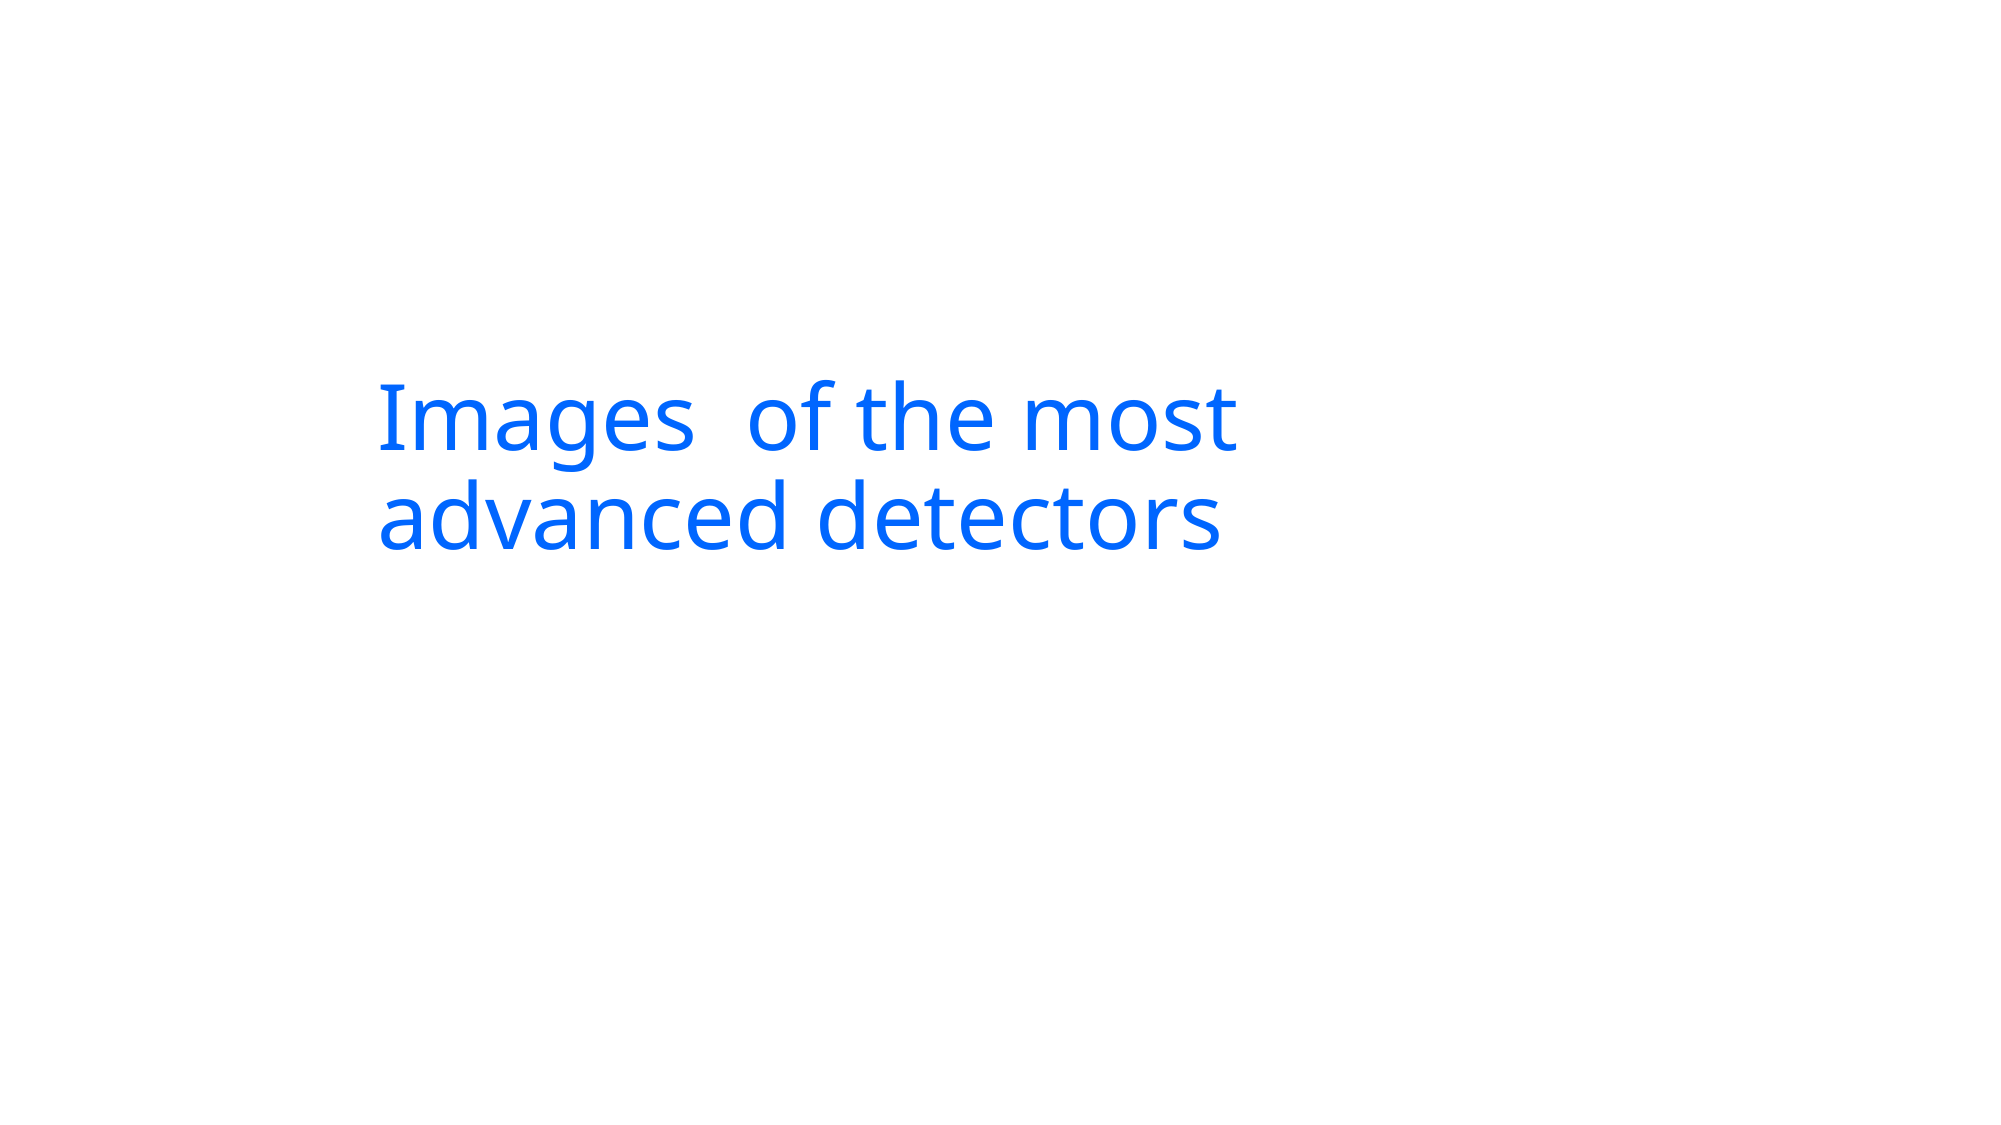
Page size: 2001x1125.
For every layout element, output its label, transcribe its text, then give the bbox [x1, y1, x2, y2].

title Images of the most advanced detectors [362, 349, 1638, 591]
